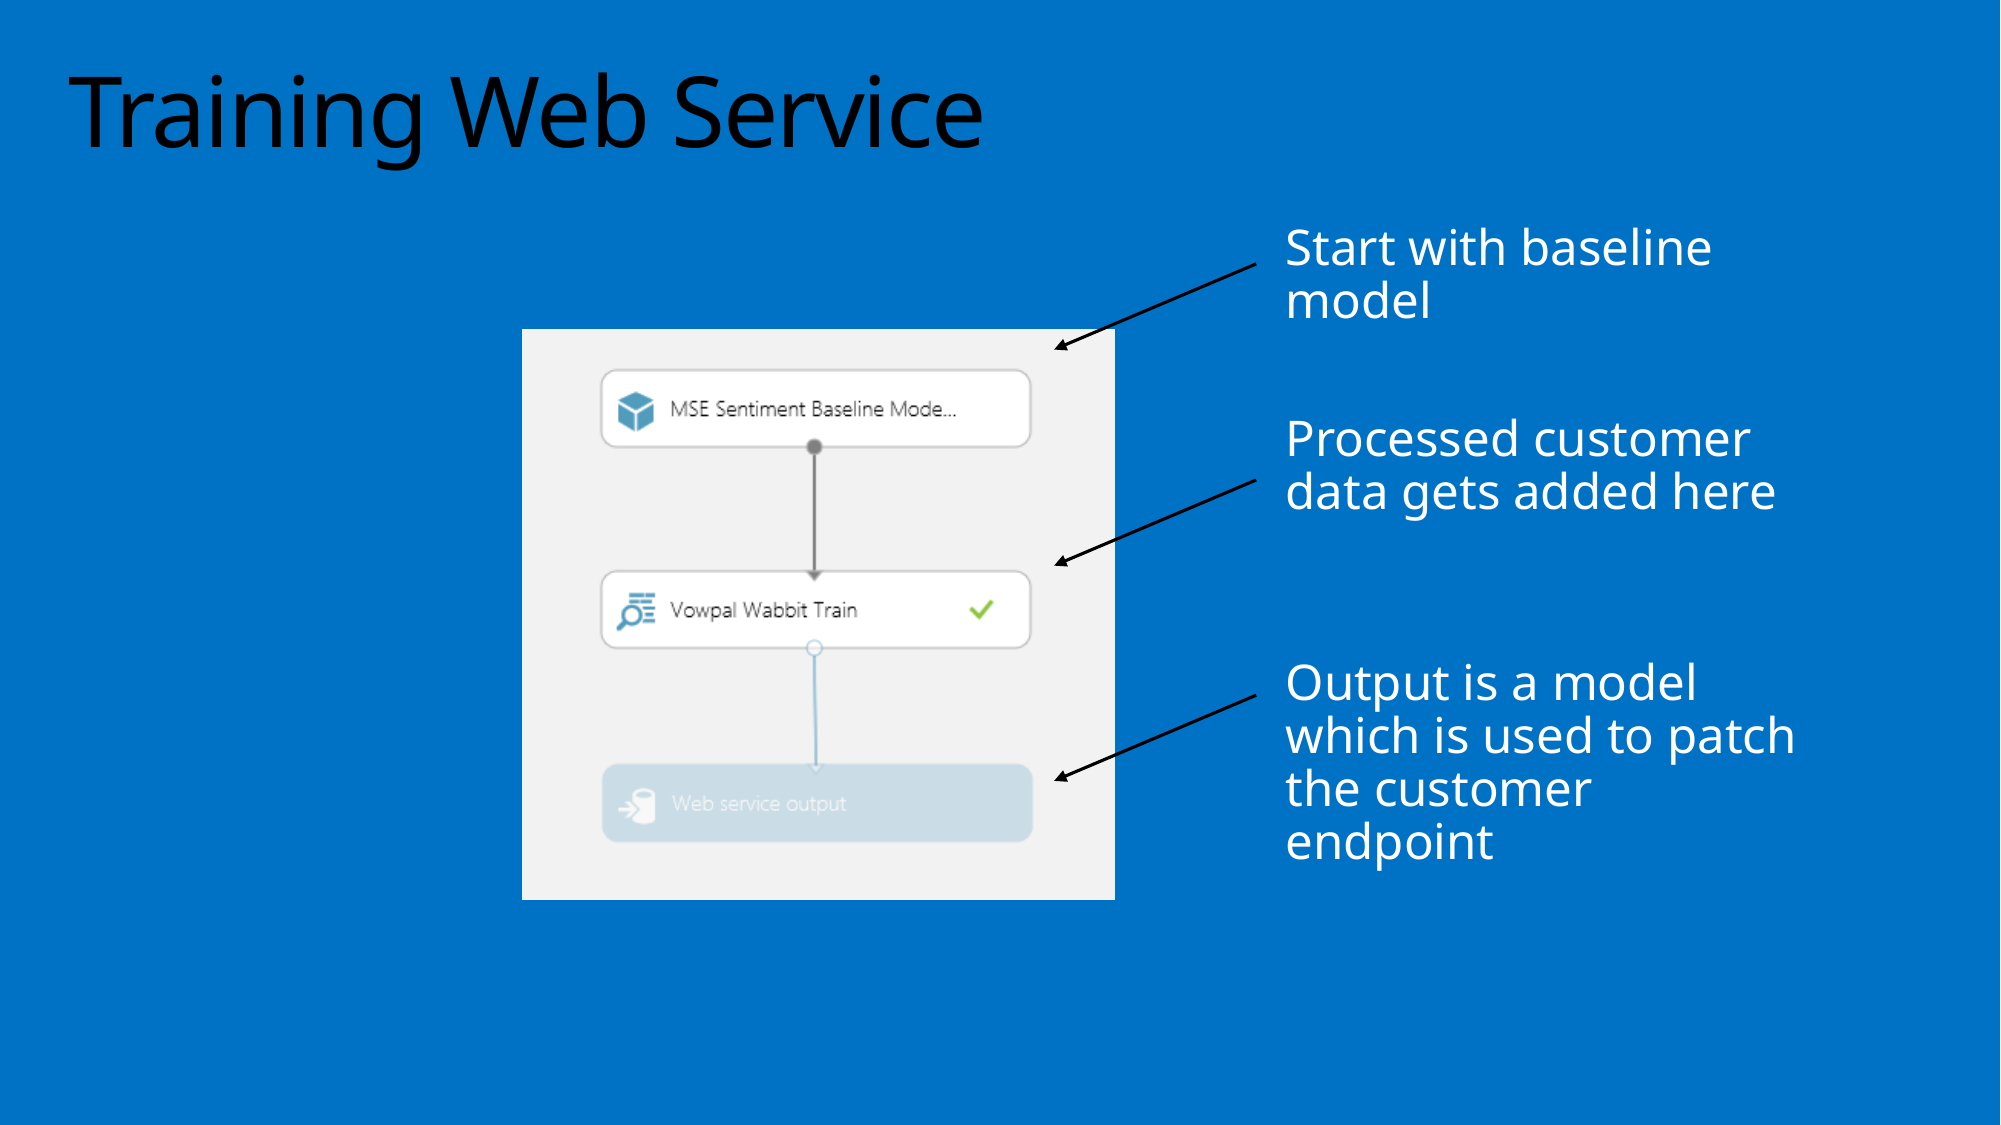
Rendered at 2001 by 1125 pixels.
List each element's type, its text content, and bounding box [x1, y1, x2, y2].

text_box Processed customer data gets added here [1256, 390, 1846, 544]
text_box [1053, 694, 1257, 782]
text_box Start with baseline model [1256, 199, 1883, 353]
picture [521, 329, 1116, 900]
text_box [1053, 263, 1257, 350]
title Training Web Service [44, 47, 1957, 196]
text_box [1053, 479, 1257, 566]
text_box Output is a model which is used to patch the customer endpoint [1256, 634, 1834, 894]
